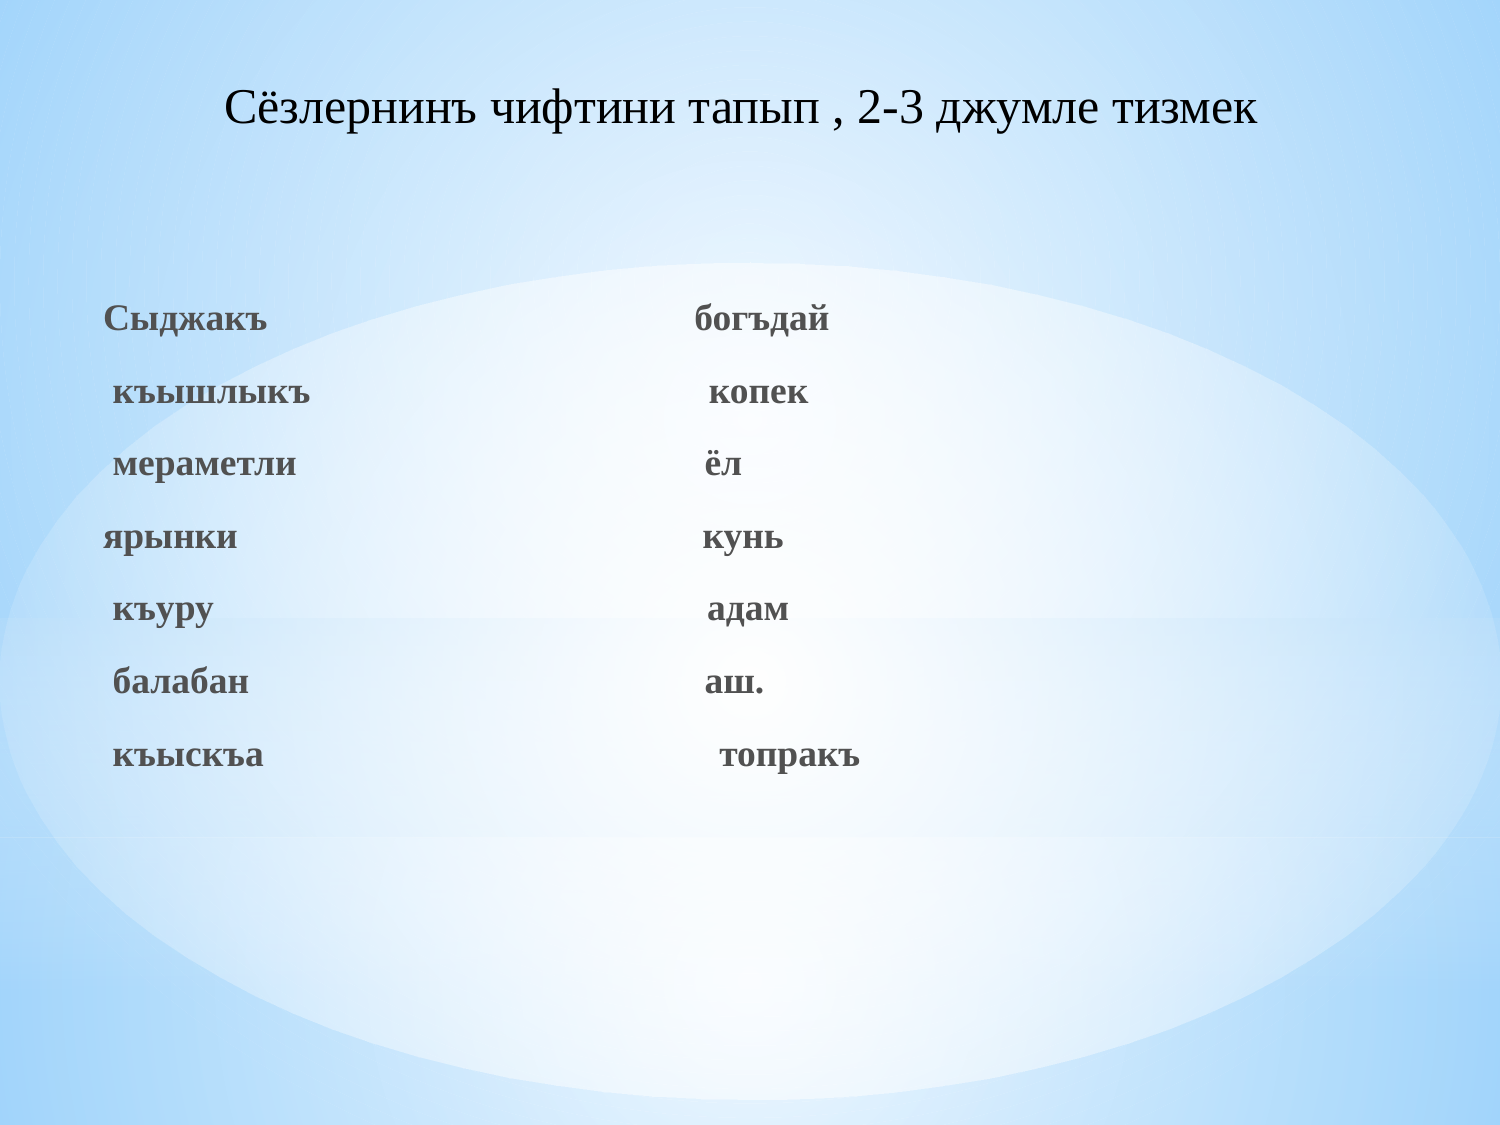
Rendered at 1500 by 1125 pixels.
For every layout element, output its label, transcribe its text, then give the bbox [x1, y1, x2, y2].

text_box Сыджакъ богъдай къышлыкъ копек мераметли ёл ярынки кунь къуру адам балабан аш. къыскъа топракъ [88, 278, 1400, 854]
text_box Сёзлернинъ чифтини тапып , 2-3 джумле тизмек [209, 66, 1274, 142]
